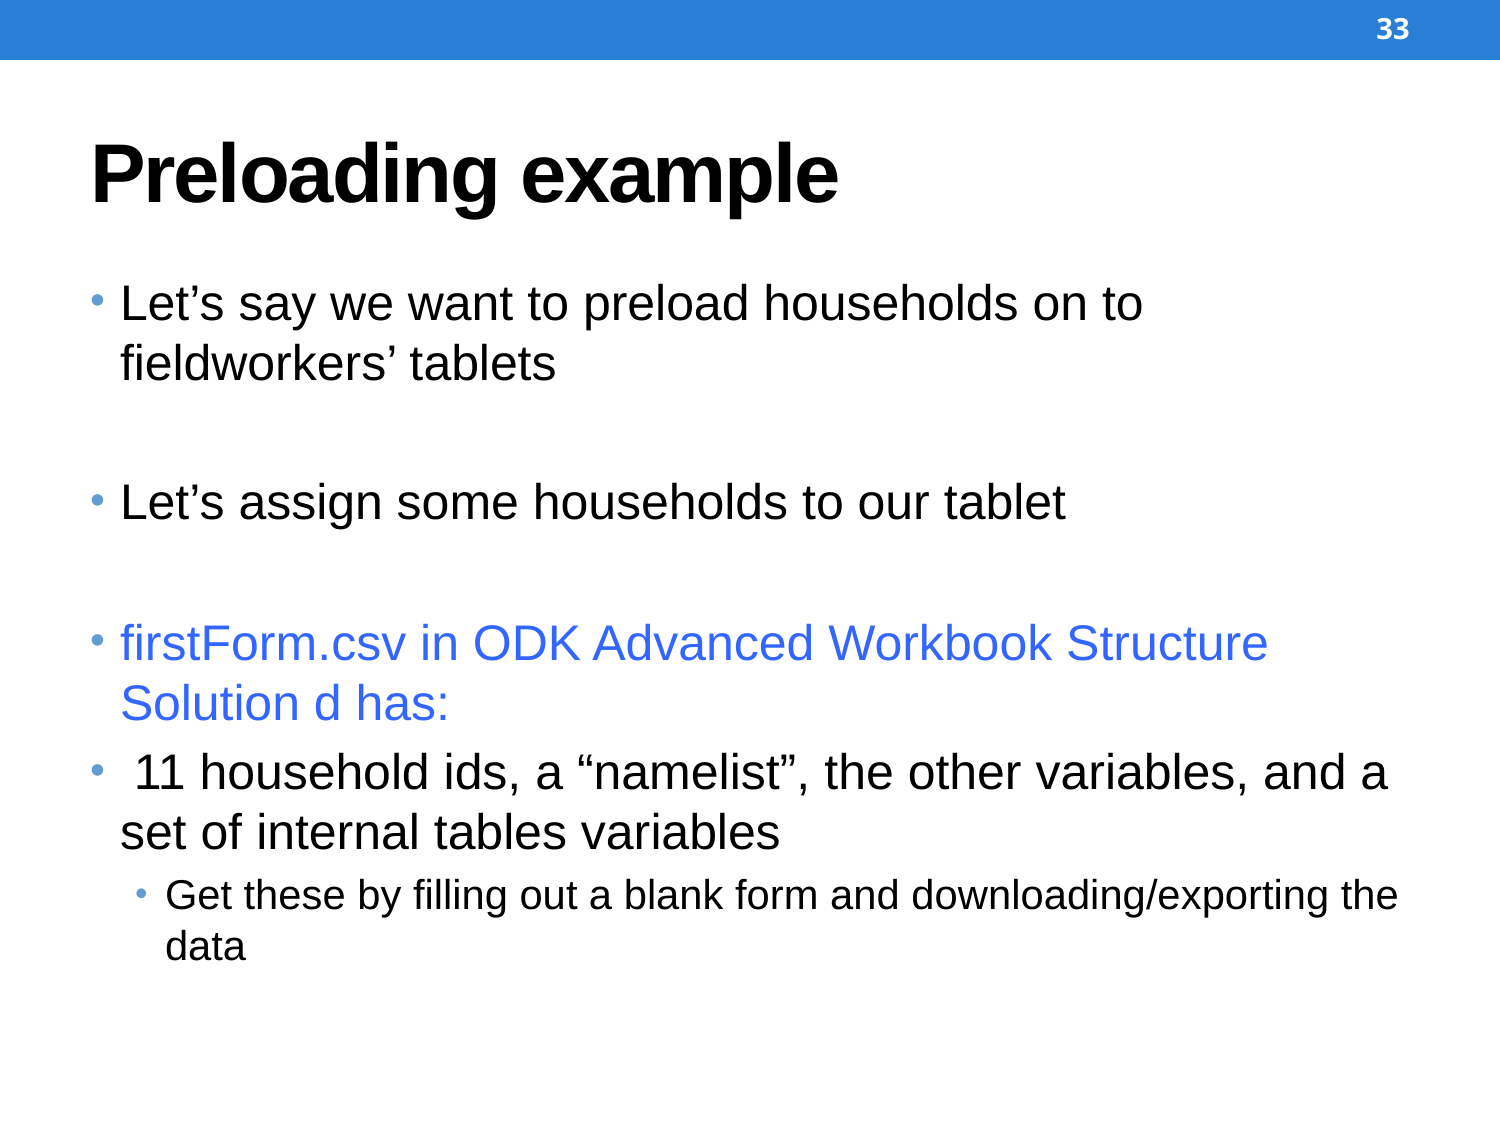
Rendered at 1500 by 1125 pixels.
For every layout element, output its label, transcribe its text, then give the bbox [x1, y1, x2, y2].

slide_number 33 [1250, 3, 1425, 57]
title Preloading example [75, 87, 1425, 250]
list Let’s say we want to preload households on to fieldworkers’ tablets Let’s assign some households to our tablet firstForm.csv in ODK Advanced Workbook Structure Solution d has: 11 household ids, a “namelist”, the other variables, and a set of internal tables variables Get these by filling out a blank form and downloading/exporting the data [75, 262, 1425, 1063]
